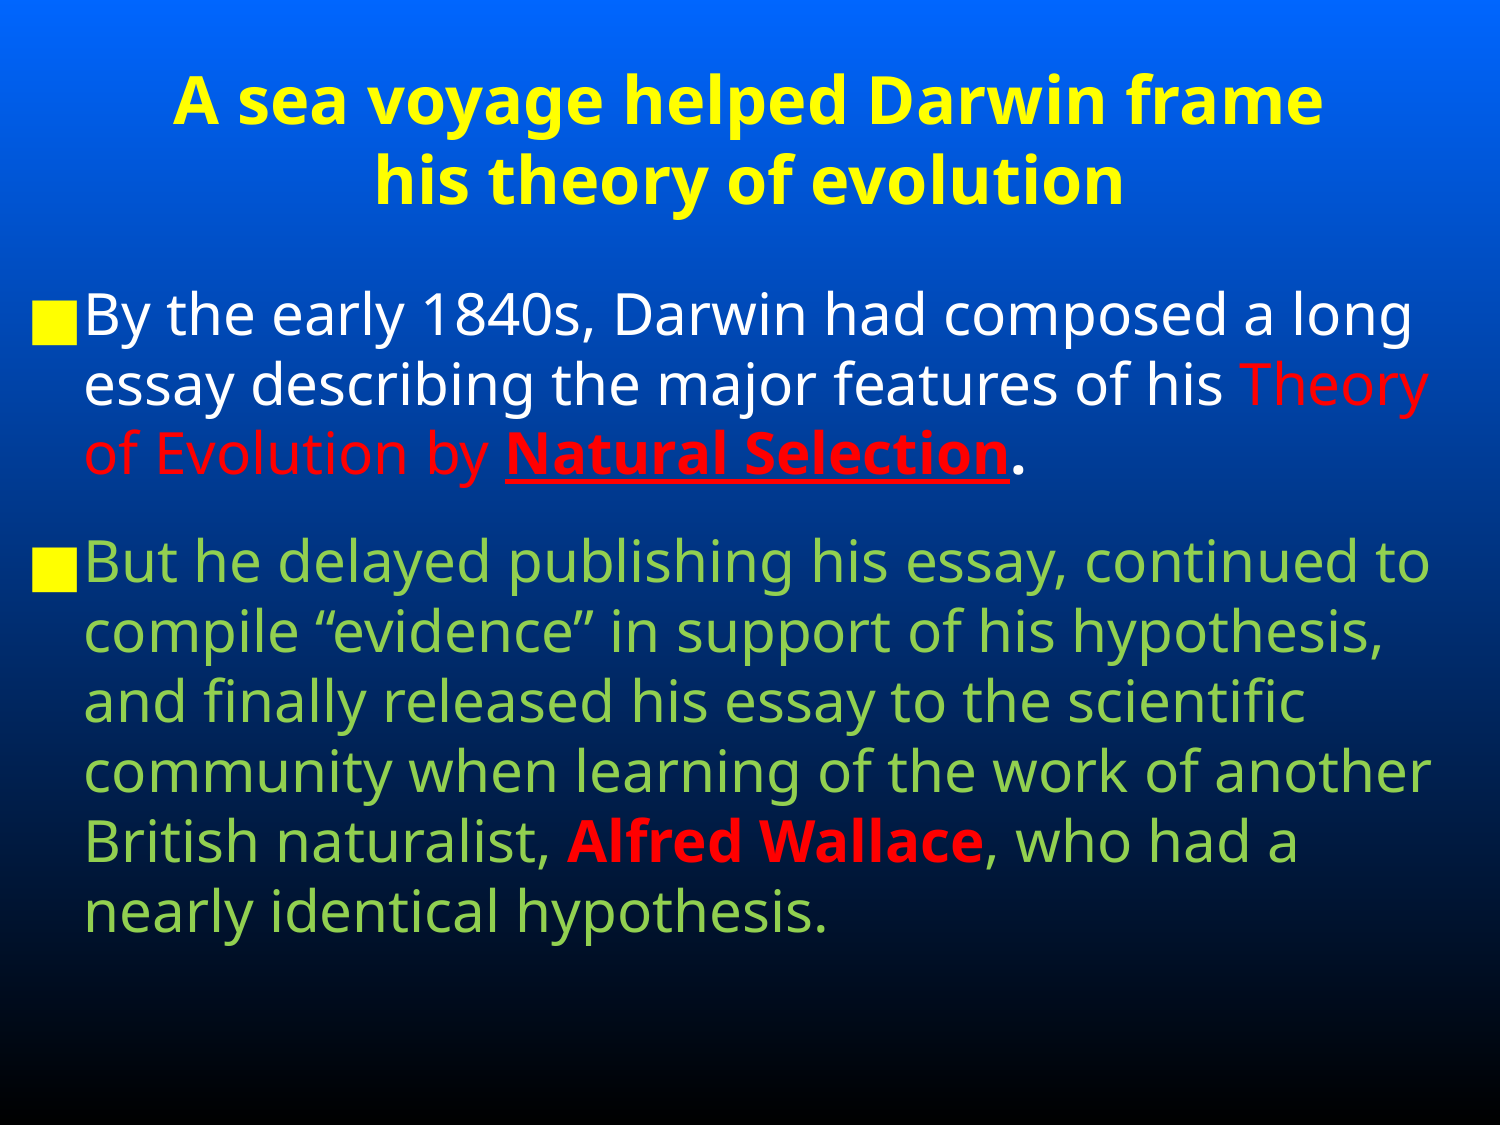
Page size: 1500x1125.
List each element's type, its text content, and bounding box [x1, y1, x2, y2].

title A sea voyage helped Darwin frame his theory of evolution [112, 37, 1388, 238]
list By the early 1840s, Darwin had composed a long essay describing the major features of his Theory of Evolution by Natural Selection. But he delayed publishing his essay, continued to compile “evidence” in support of his hypothesis, and finally released his essay to the scientific community when learning of the work of another British naturalist, Alfred Wallace, who had a nearly identical hypothesis. [12, 269, 1475, 1000]
